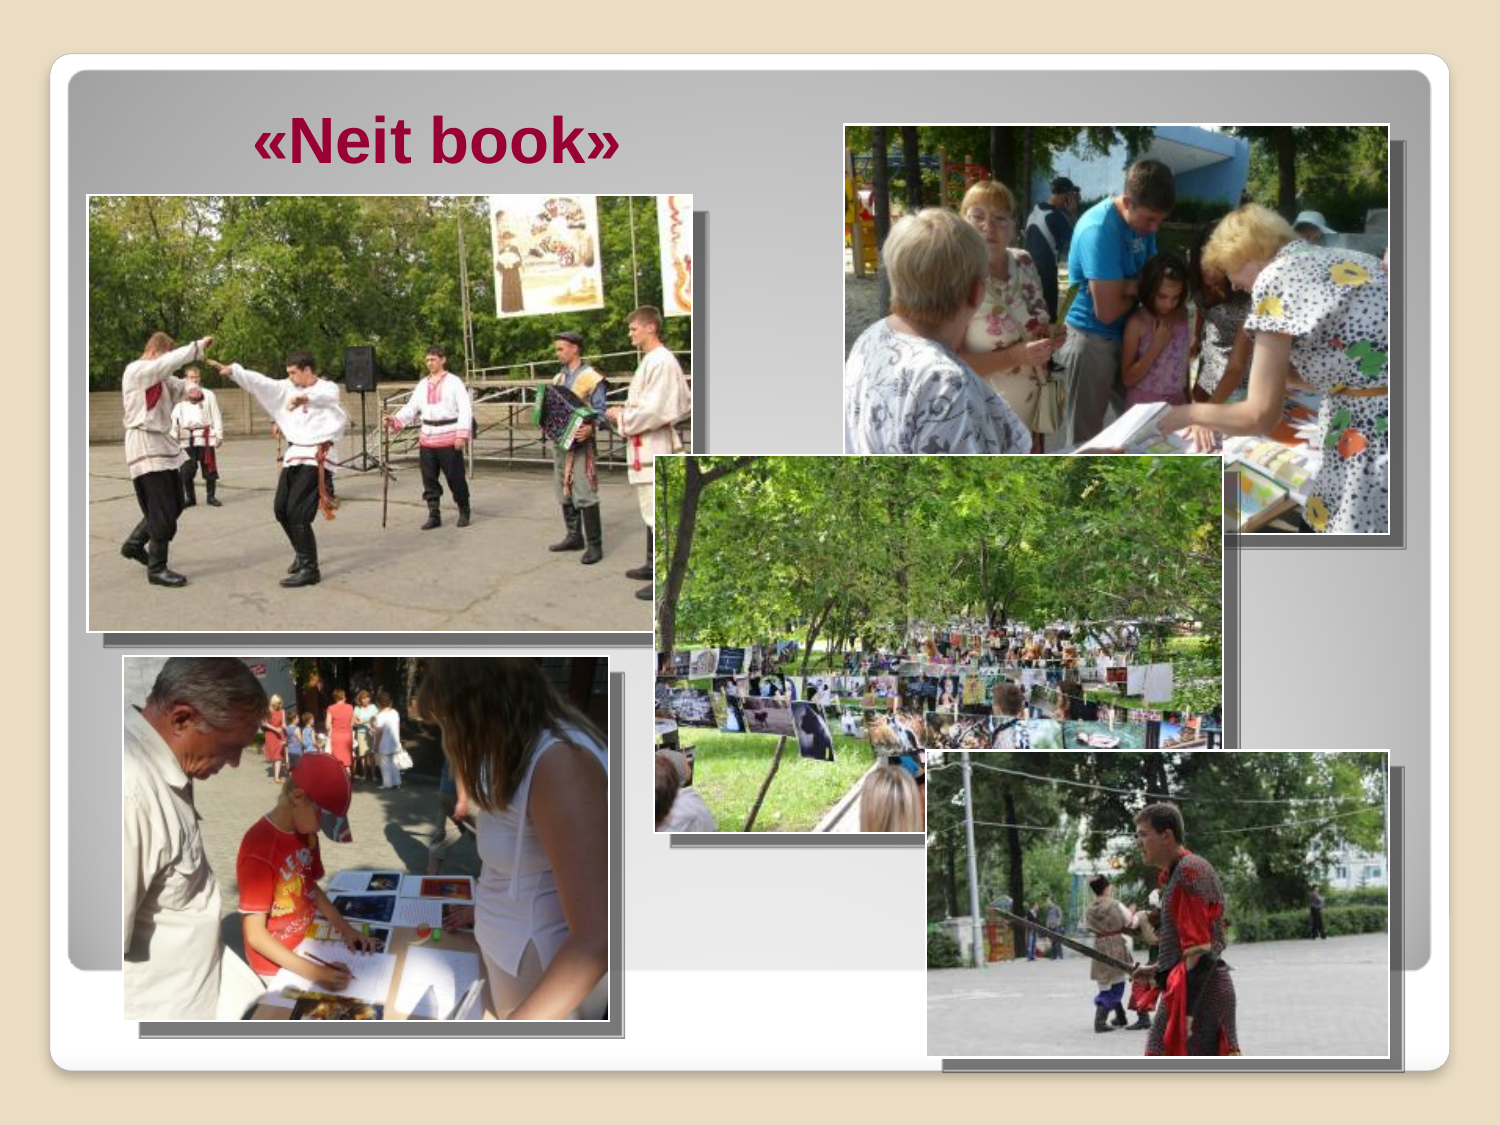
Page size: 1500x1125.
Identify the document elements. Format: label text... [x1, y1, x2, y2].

picture [123, 656, 609, 1021]
picture [88, 125, 1389, 1057]
title «Neit book» [100, 90, 774, 185]
picture [67, 69, 1432, 972]
